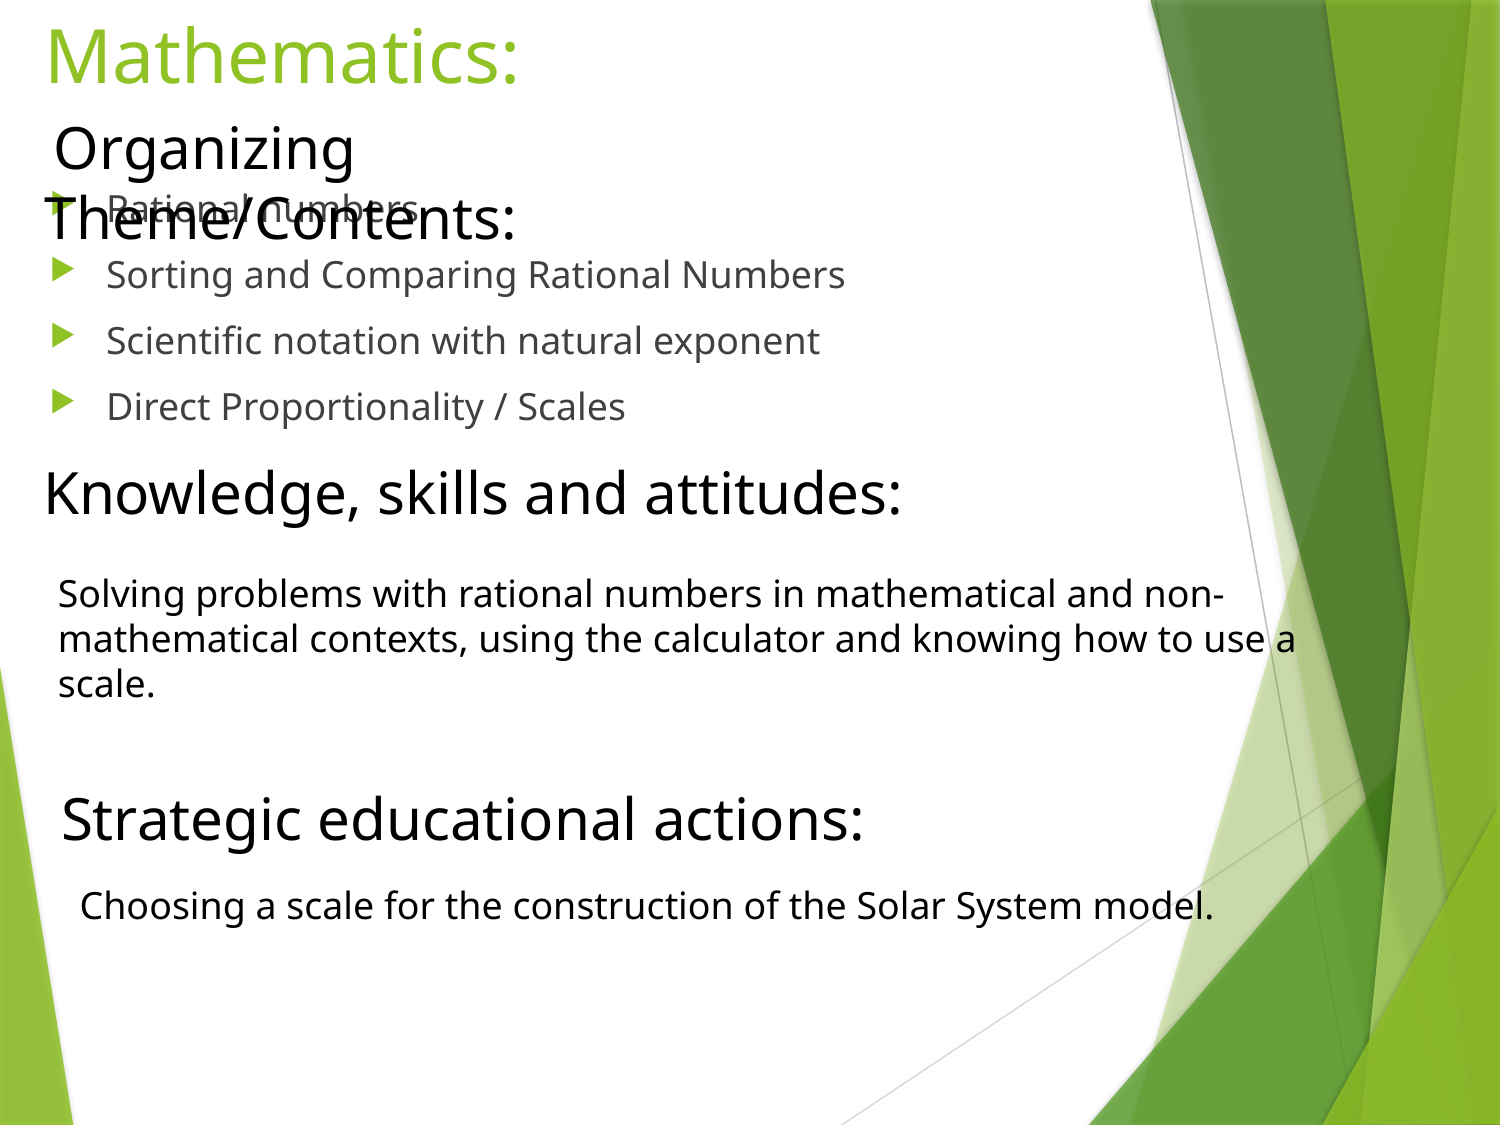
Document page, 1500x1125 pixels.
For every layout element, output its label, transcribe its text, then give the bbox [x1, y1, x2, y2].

text_box Choosing a scale for the construction of the Solar System model. [64, 874, 1247, 935]
text_box Organizing Theme/Contents: [29, 103, 857, 259]
text_box Knowledge, skills and attitudes: [28, 448, 934, 534]
list Rational numbers Sorting and Comparing Rational Numbers Scientific notation with natural exponent Direct Proportionality / Scales [34, 177, 1212, 449]
text_box Strategic educational actions: [46, 775, 923, 860]
title Mathematics: [29, 0, 1071, 177]
text_box Solving problems with rational numbers in mathematical and non-mathematical contexts, using the calculator and knowing how to use a scale. [43, 562, 1351, 713]
